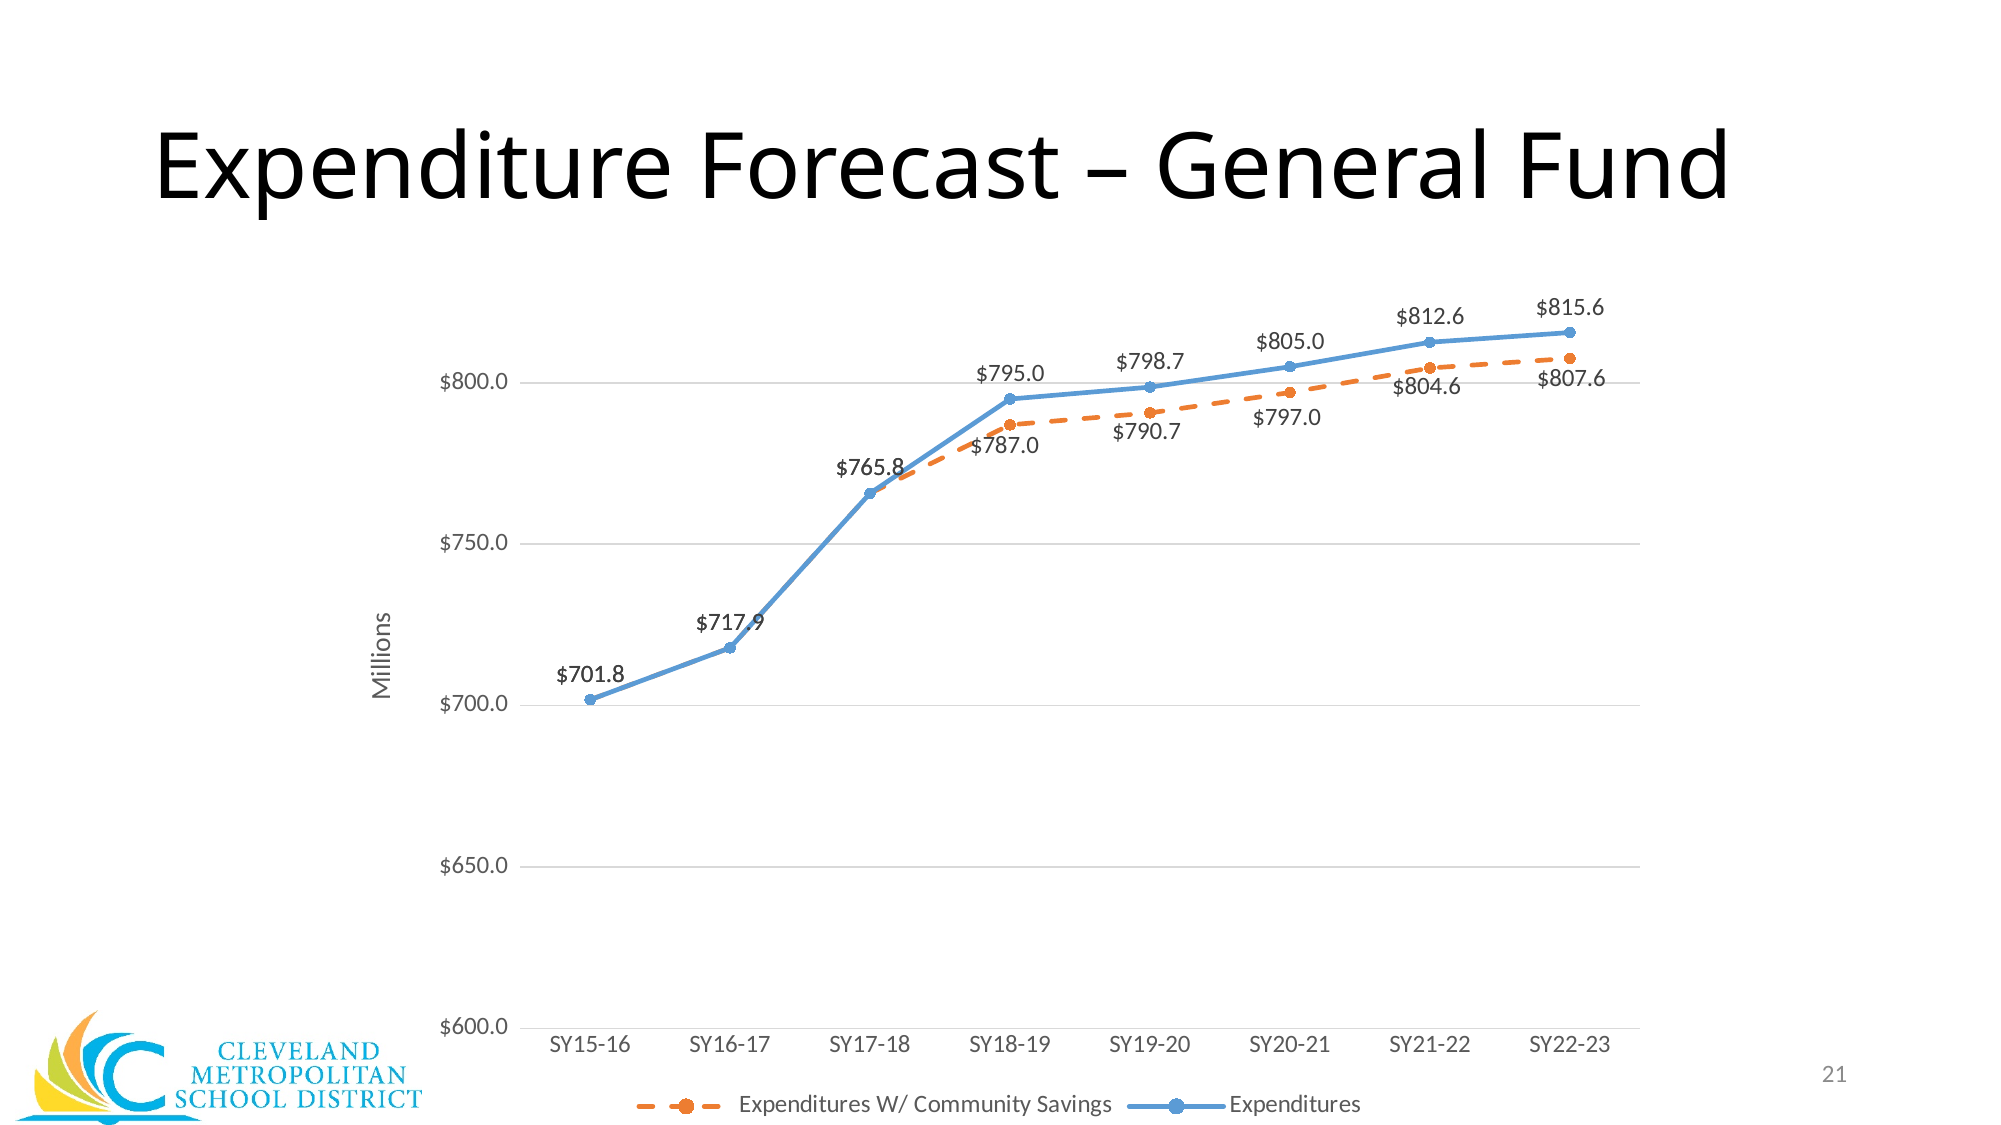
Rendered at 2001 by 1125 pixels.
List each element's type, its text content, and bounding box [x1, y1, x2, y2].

chart [333, 236, 1667, 1125]
slide_number 21 [1667, 1042, 1863, 1103]
title Expenditure Forecast – General Fund [137, 59, 1863, 278]
picture [15, 1010, 333, 1125]
